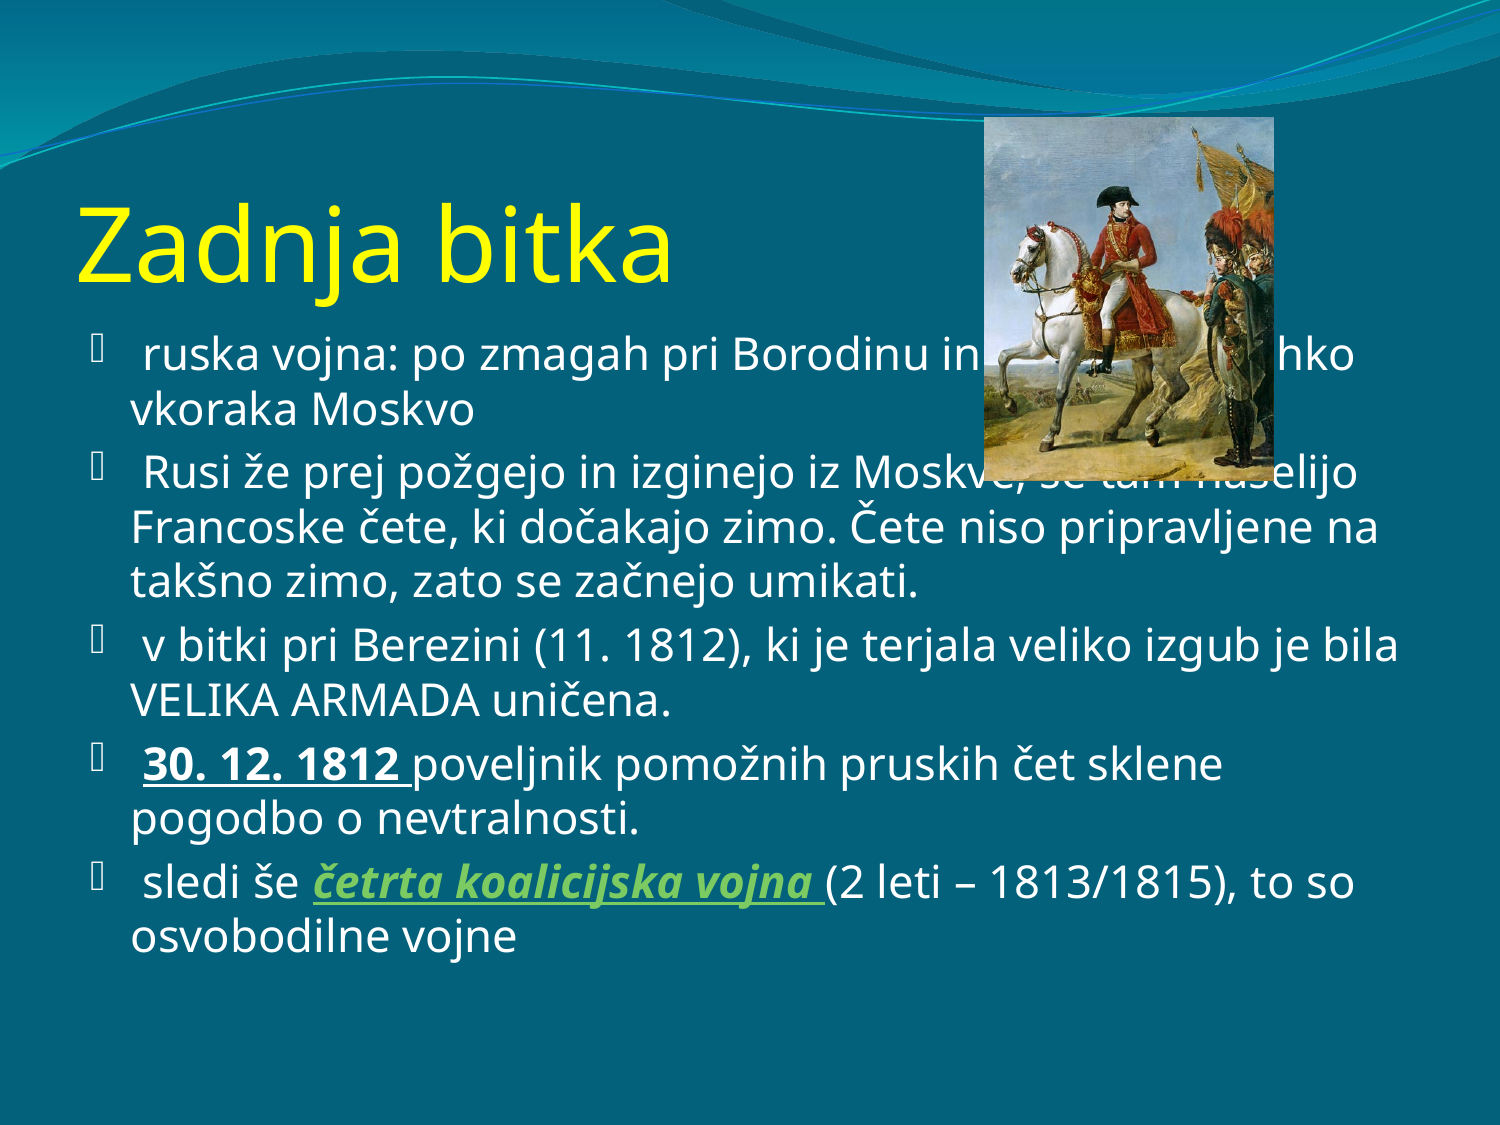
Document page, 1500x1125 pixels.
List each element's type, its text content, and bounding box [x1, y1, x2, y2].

picture [984, 116, 1274, 481]
title Zadnja bitka [75, 115, 1425, 304]
list ruska vojna: po zmagah pri Borodinu in Smolensku lahko vkoraka Moskvo Rusi že prej požgejo in izginejo iz Moskve, se tam naselijo Francoske čete, ki dočakajo zimo. Čete niso pripravljene na takšno zimo, zato se začnejo umikati. v bitki pri Berezini (11. 1812), ki je terjala veliko izgub je bila VELIKA ARMADA uničena. 30. 12. 1812 poveljnik pomožnih pruskih čet sklene pogodbo o nevtralnosti. sledi še četrta koalicijska vojna (2 leti – 1813/1815), to so osvobodilne vojne [75, 317, 1425, 1038]
